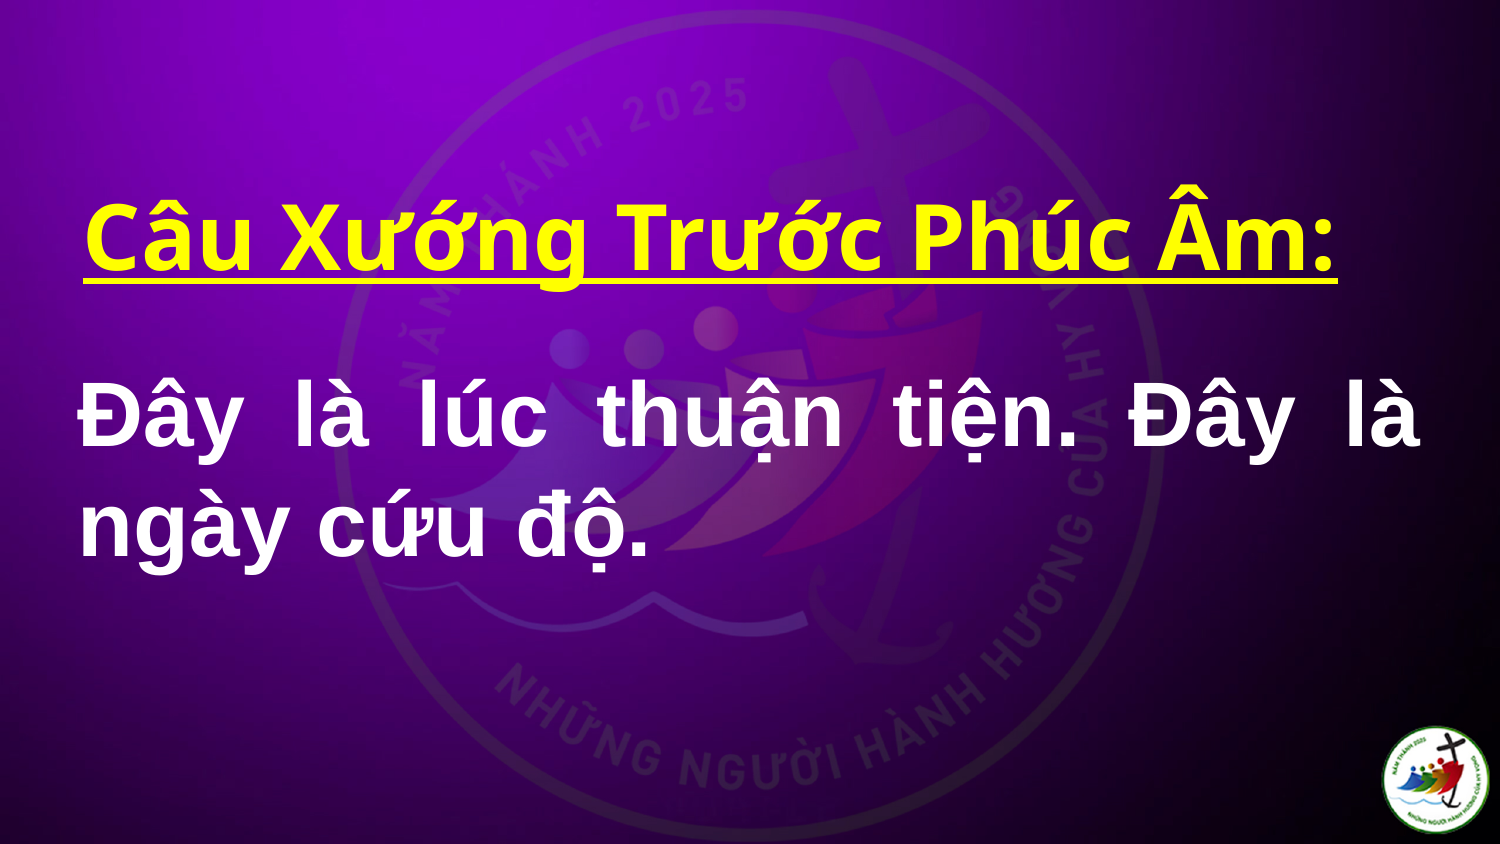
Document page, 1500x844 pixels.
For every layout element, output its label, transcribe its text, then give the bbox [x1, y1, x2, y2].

text_box Câu Xướng Trước Phúc Âm: [68, 171, 1353, 297]
title Ðây là lúc thuận tiện. Ðây là ngày cứu độ. [62, 171, 1438, 757]
picture [0, 0, 1500, 844]
